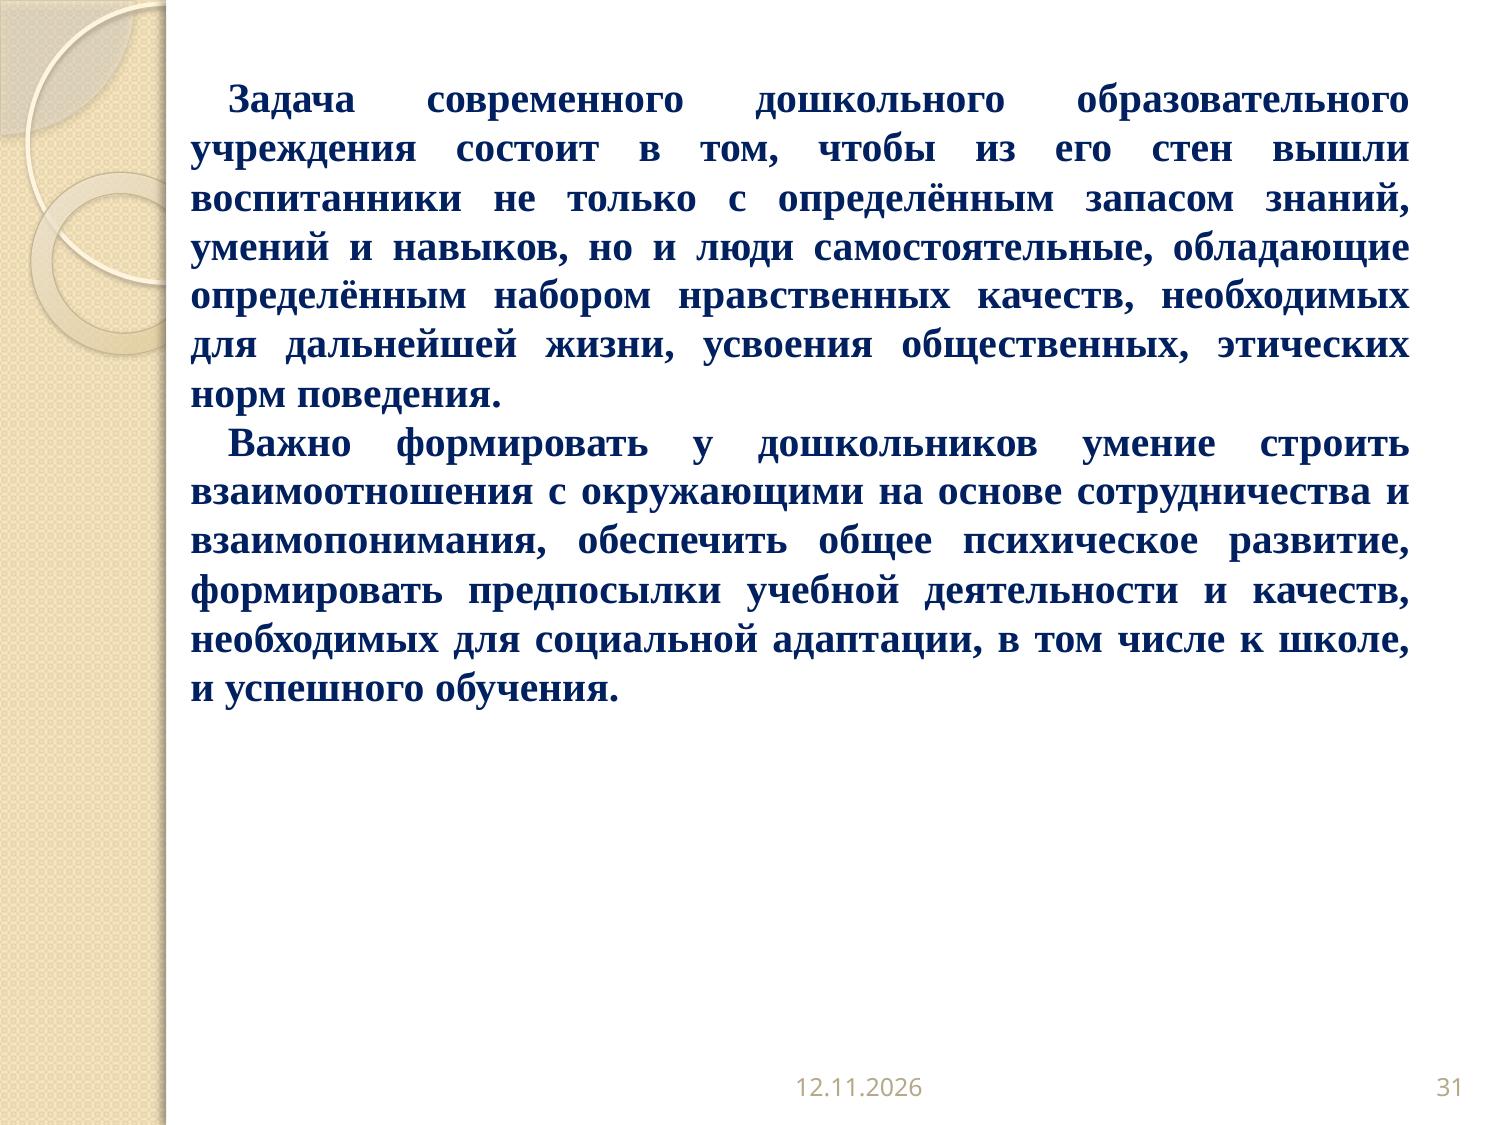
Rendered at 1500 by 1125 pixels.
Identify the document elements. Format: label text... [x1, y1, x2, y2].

text_box Задача современного дошкольного образовательного учреждения состоит в том, чтобы из его стен вышли воспитанники не только с определённым запасом знаний, умений и навыков, но и люди самостоятельные, обладающие определённым набором нравственных качеств, необходимых для дальнейшей жизни, усвоения общественных, этических норм поведения. Важно формировать у дошкольников умение строить взаимоотношения с окружающими на основе сотрудничества и взаимопонимания, обеспечить общее психическое развитие, формировать предпосылки учебной деятельности и качеств, необходимых для социальной адаптации, в том числе к школе, и успешного обучения. [175, 66, 1425, 719]
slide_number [587, 1034, 938, 1113]
slide_number 31 [1413, 1034, 1488, 1113]
